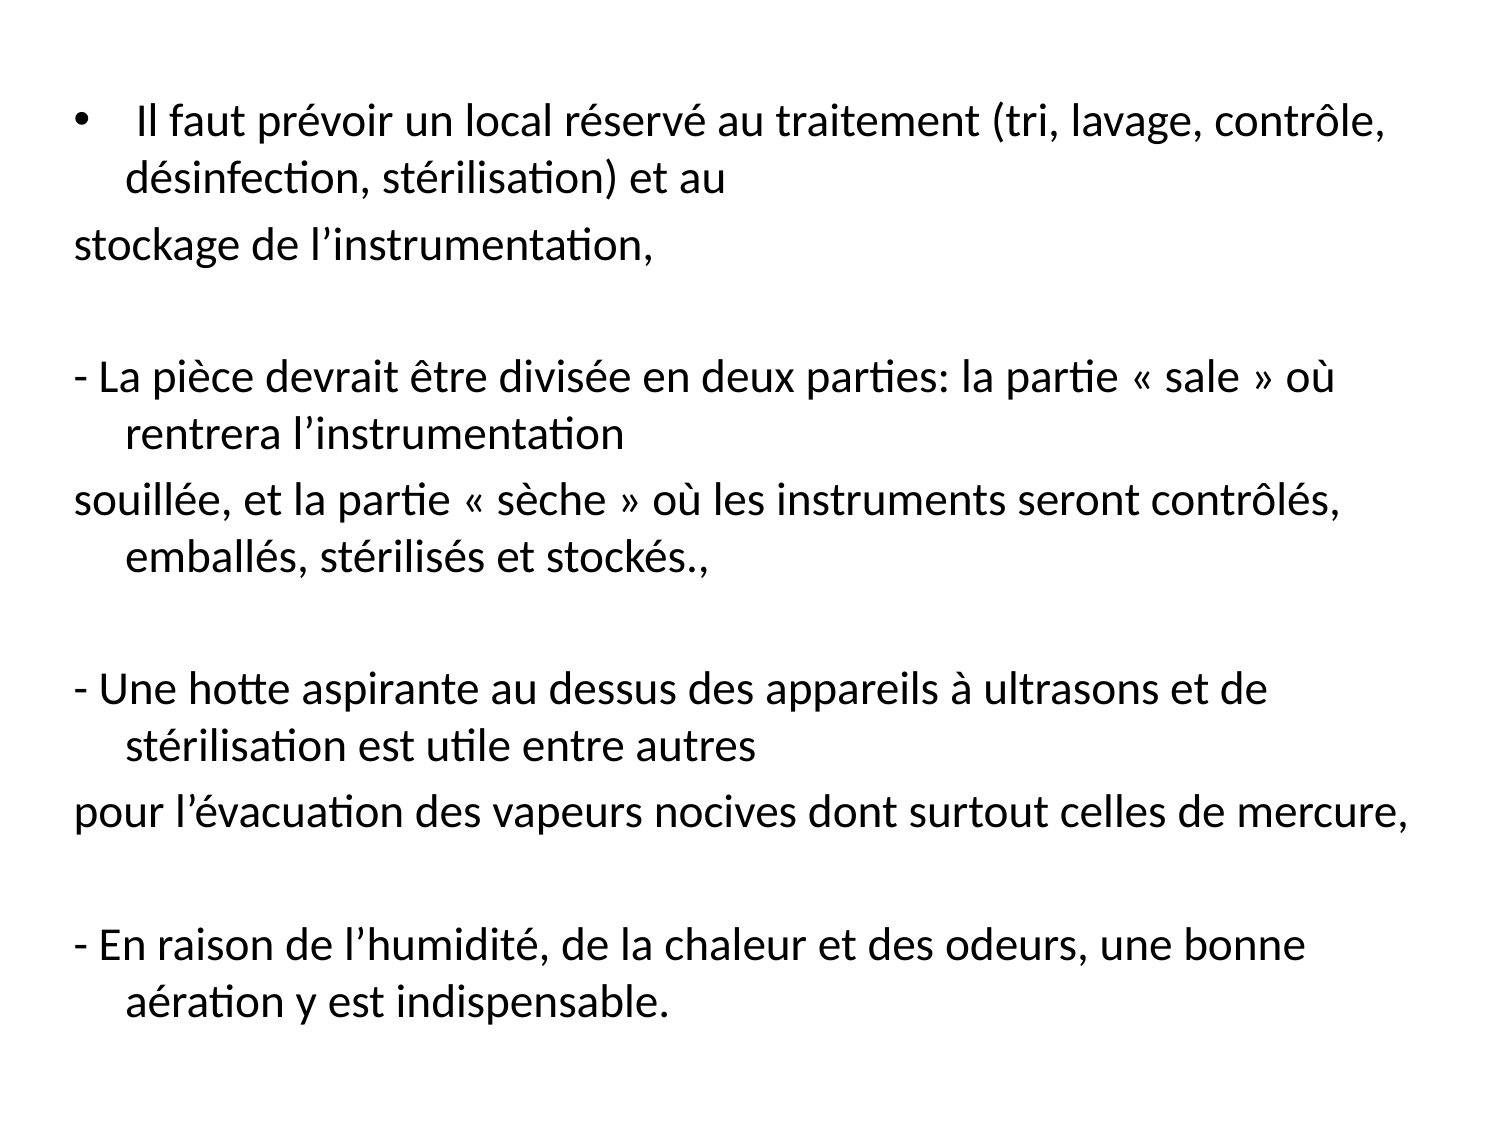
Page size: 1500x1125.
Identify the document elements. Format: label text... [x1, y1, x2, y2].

list Il faut prévoir un local réservé au traitement (tri, lavage, contrôle, désinfection, stérilisation) et au stockage de l’instrumentation, - La pièce devrait être divisée en deux parties: la partie « sale » où rentrera l’instrumentation souillée, et la partie « sèche » où les instruments seront contrôlés, emballés, stérilisés et stockés., - Une hotte aspirante au dessus des appareils à ultrasons et de stérilisation est utile entre autres pour l’évacuation des vapeurs nocives dont surtout celles de mercure, - En raison de l’humidité, de la chaleur et des odeurs, une bonne aération y est indispensable. [58, 82, 1425, 1079]
